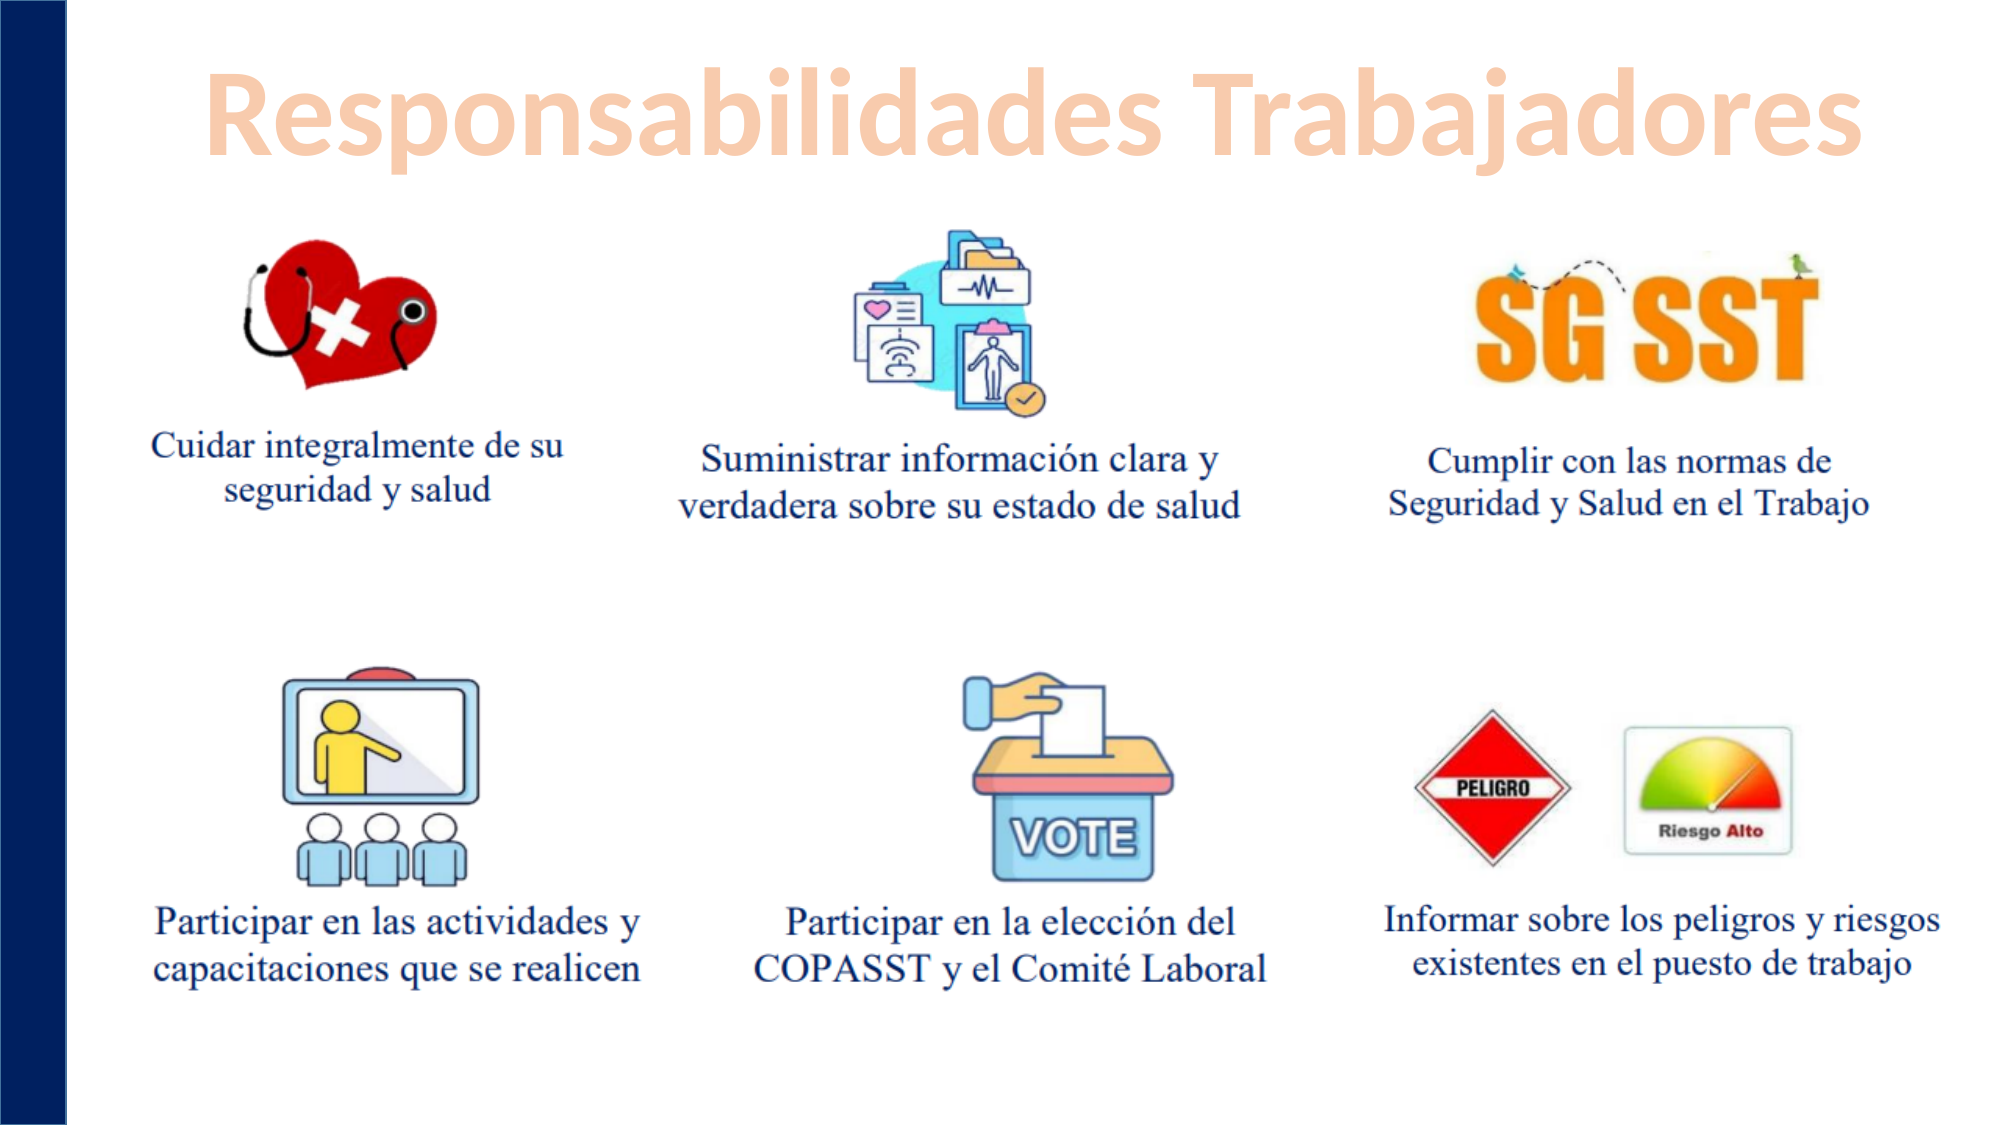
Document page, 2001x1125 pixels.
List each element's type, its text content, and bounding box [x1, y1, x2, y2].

picture [135, 221, 577, 541]
text_box Responsabilidades Trabajadores [188, 23, 1909, 189]
picture [1371, 210, 1898, 541]
text_box [0, 0, 67, 1125]
picture [1373, 691, 1952, 1002]
picture [746, 644, 1288, 1006]
picture [663, 197, 1258, 541]
picture [135, 654, 662, 1006]
